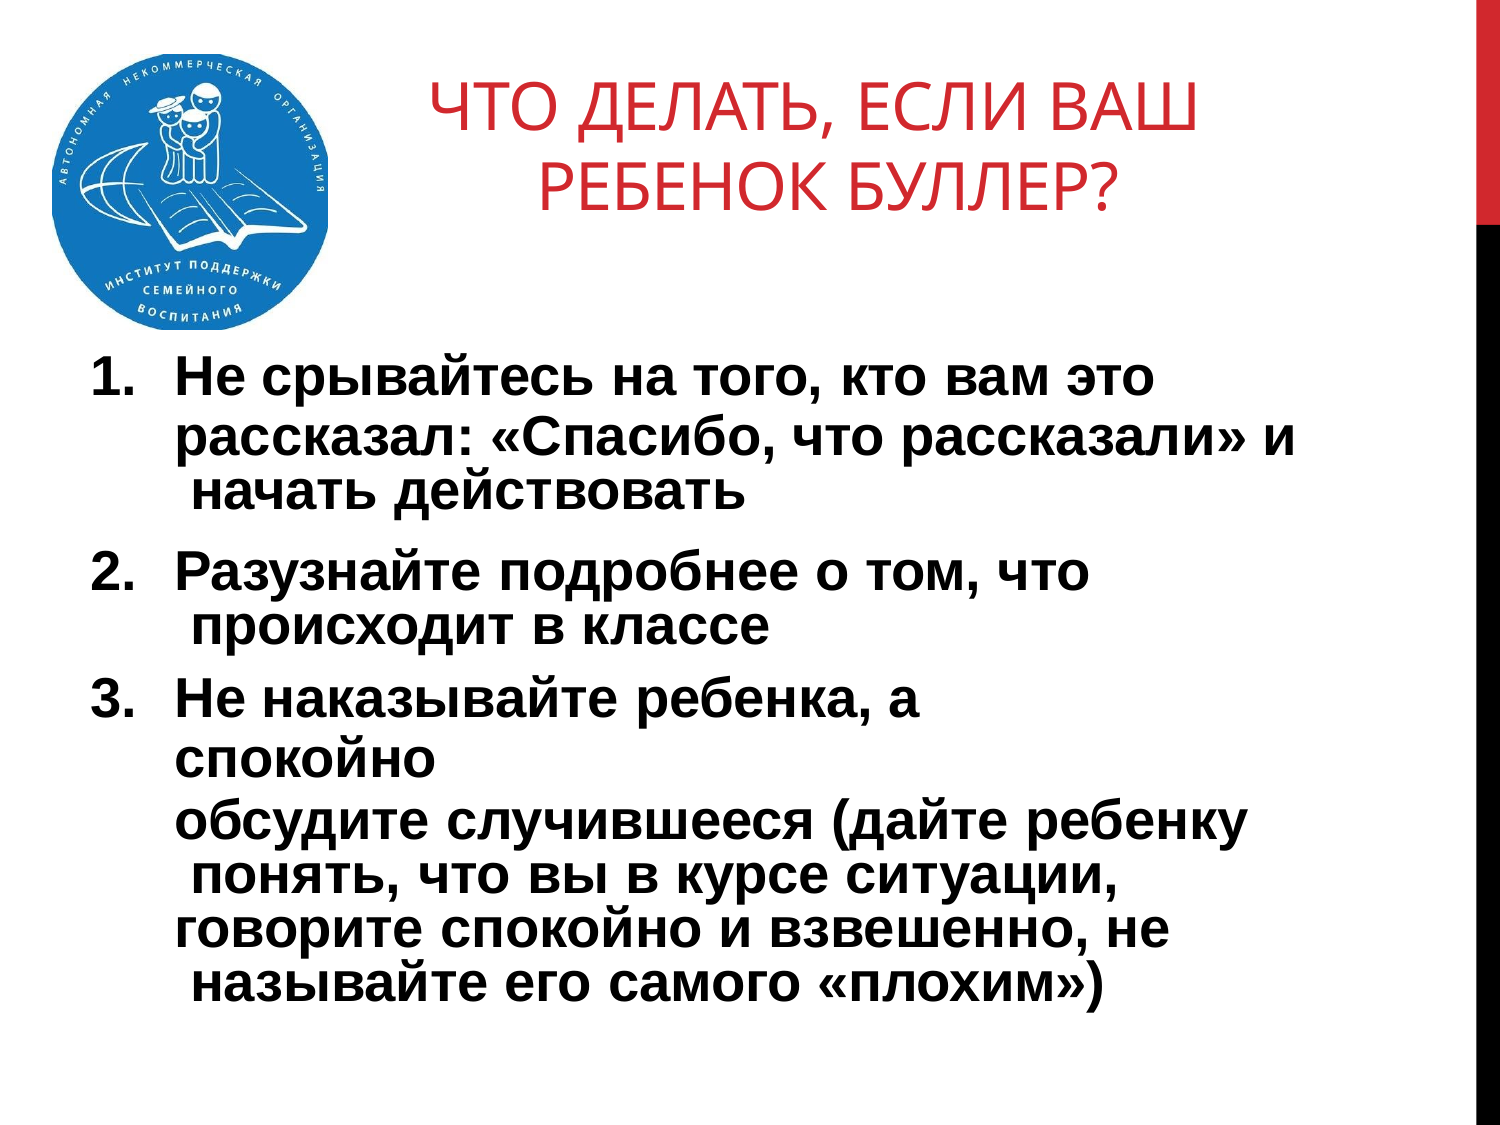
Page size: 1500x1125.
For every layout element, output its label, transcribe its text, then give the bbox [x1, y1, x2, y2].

text_box Не срывайтесь на того, кто вам это рассказал: «Спасибо, что рассказали» и начать действовать Разузнайте подробнее о том, что происходит в классе Не наказывайте ребенка, а спокойно обсудите случившееся (дайте ребенку понять, что вы в курсе ситуации, говорите спокойно и взвешенно, не называйте его самого «плохим») [87, 343, 1304, 1012]
title ЧТО ДЕЛАТЬ, ЕСЛИ ВАШ РЕБЕНОК БУЛЛЕР? [425, 62, 1349, 253]
picture [52, 54, 329, 330]
